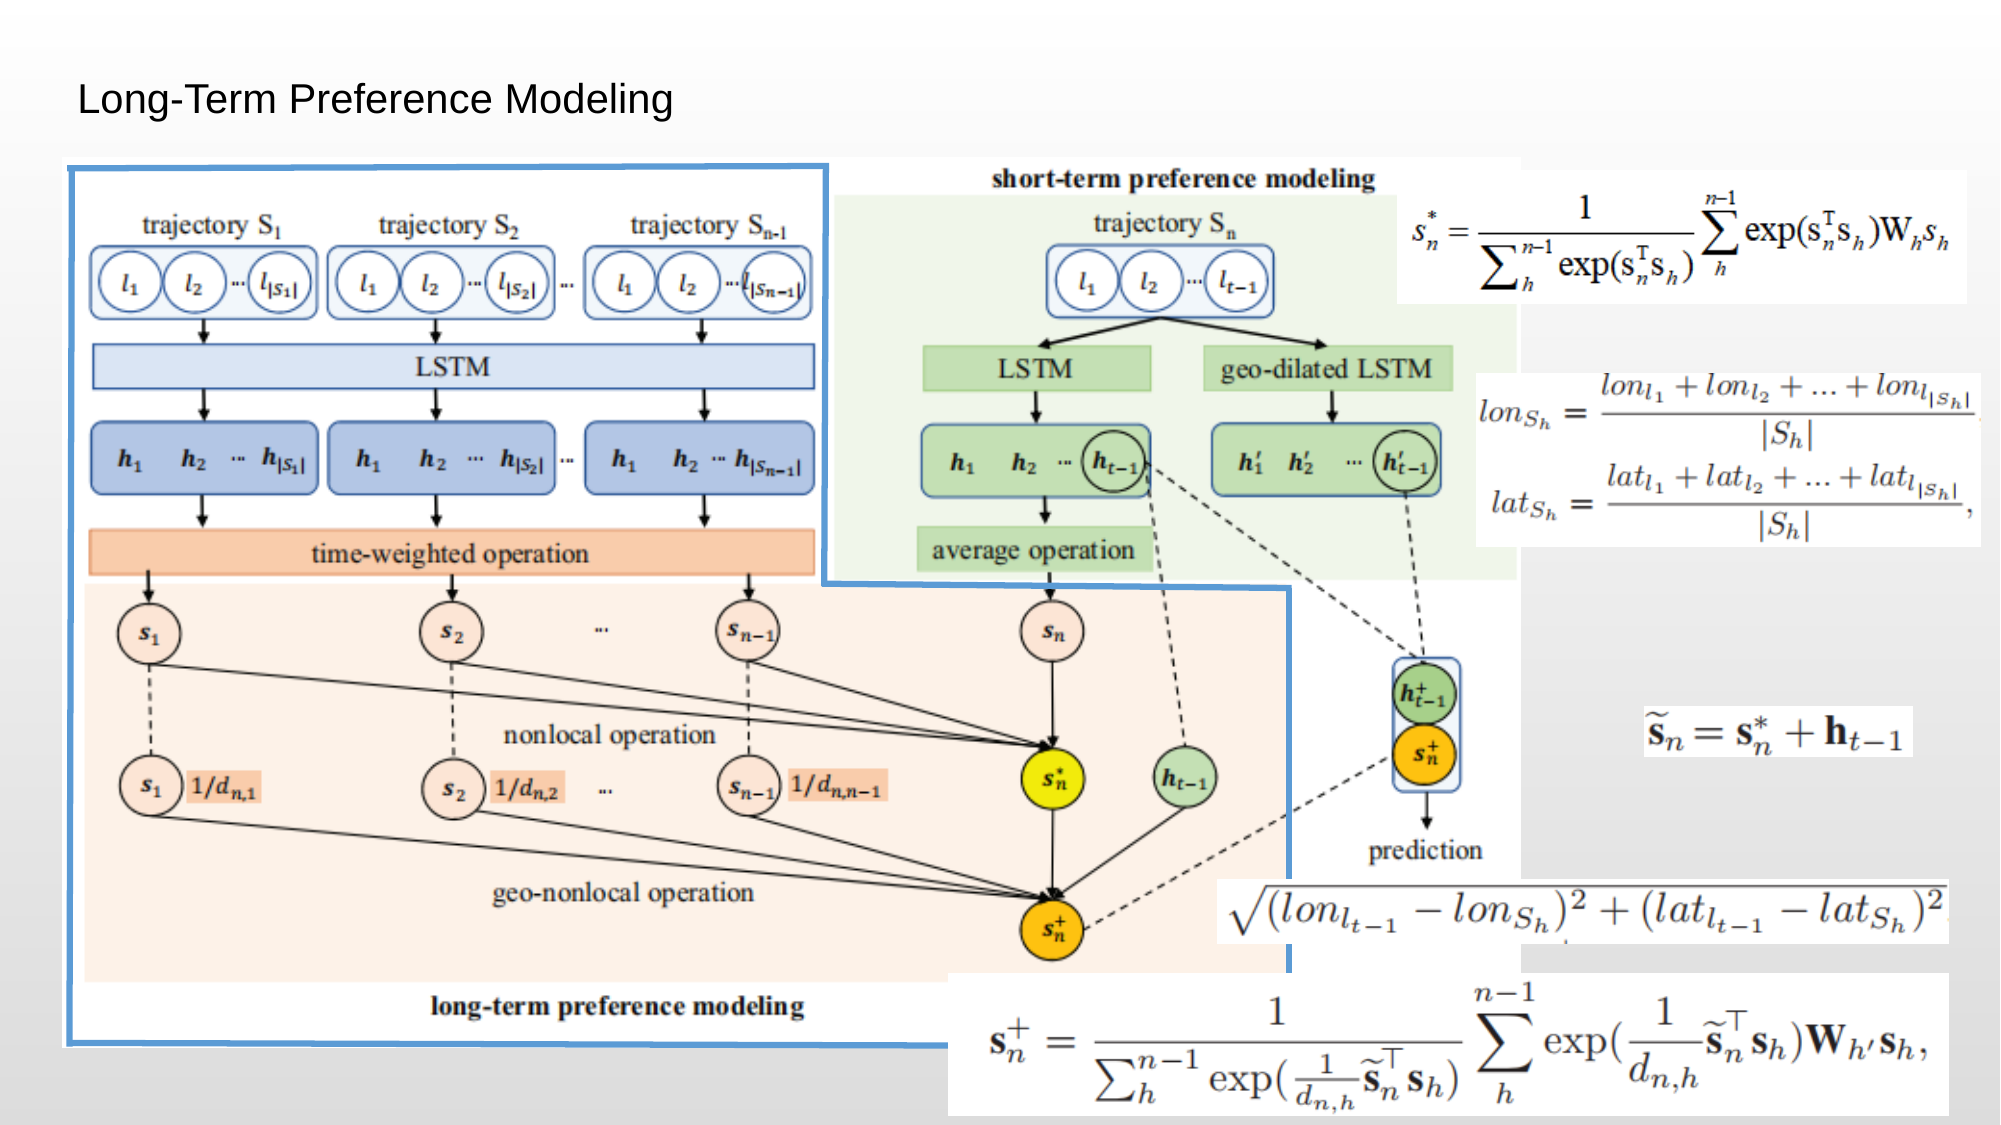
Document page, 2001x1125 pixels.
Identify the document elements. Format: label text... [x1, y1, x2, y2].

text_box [71, 1042, 948, 1047]
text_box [821, 583, 1292, 588]
text_box Long-Term Preference Modeling [62, 64, 866, 130]
picture [62, 157, 1981, 1116]
picture [1644, 706, 1913, 757]
